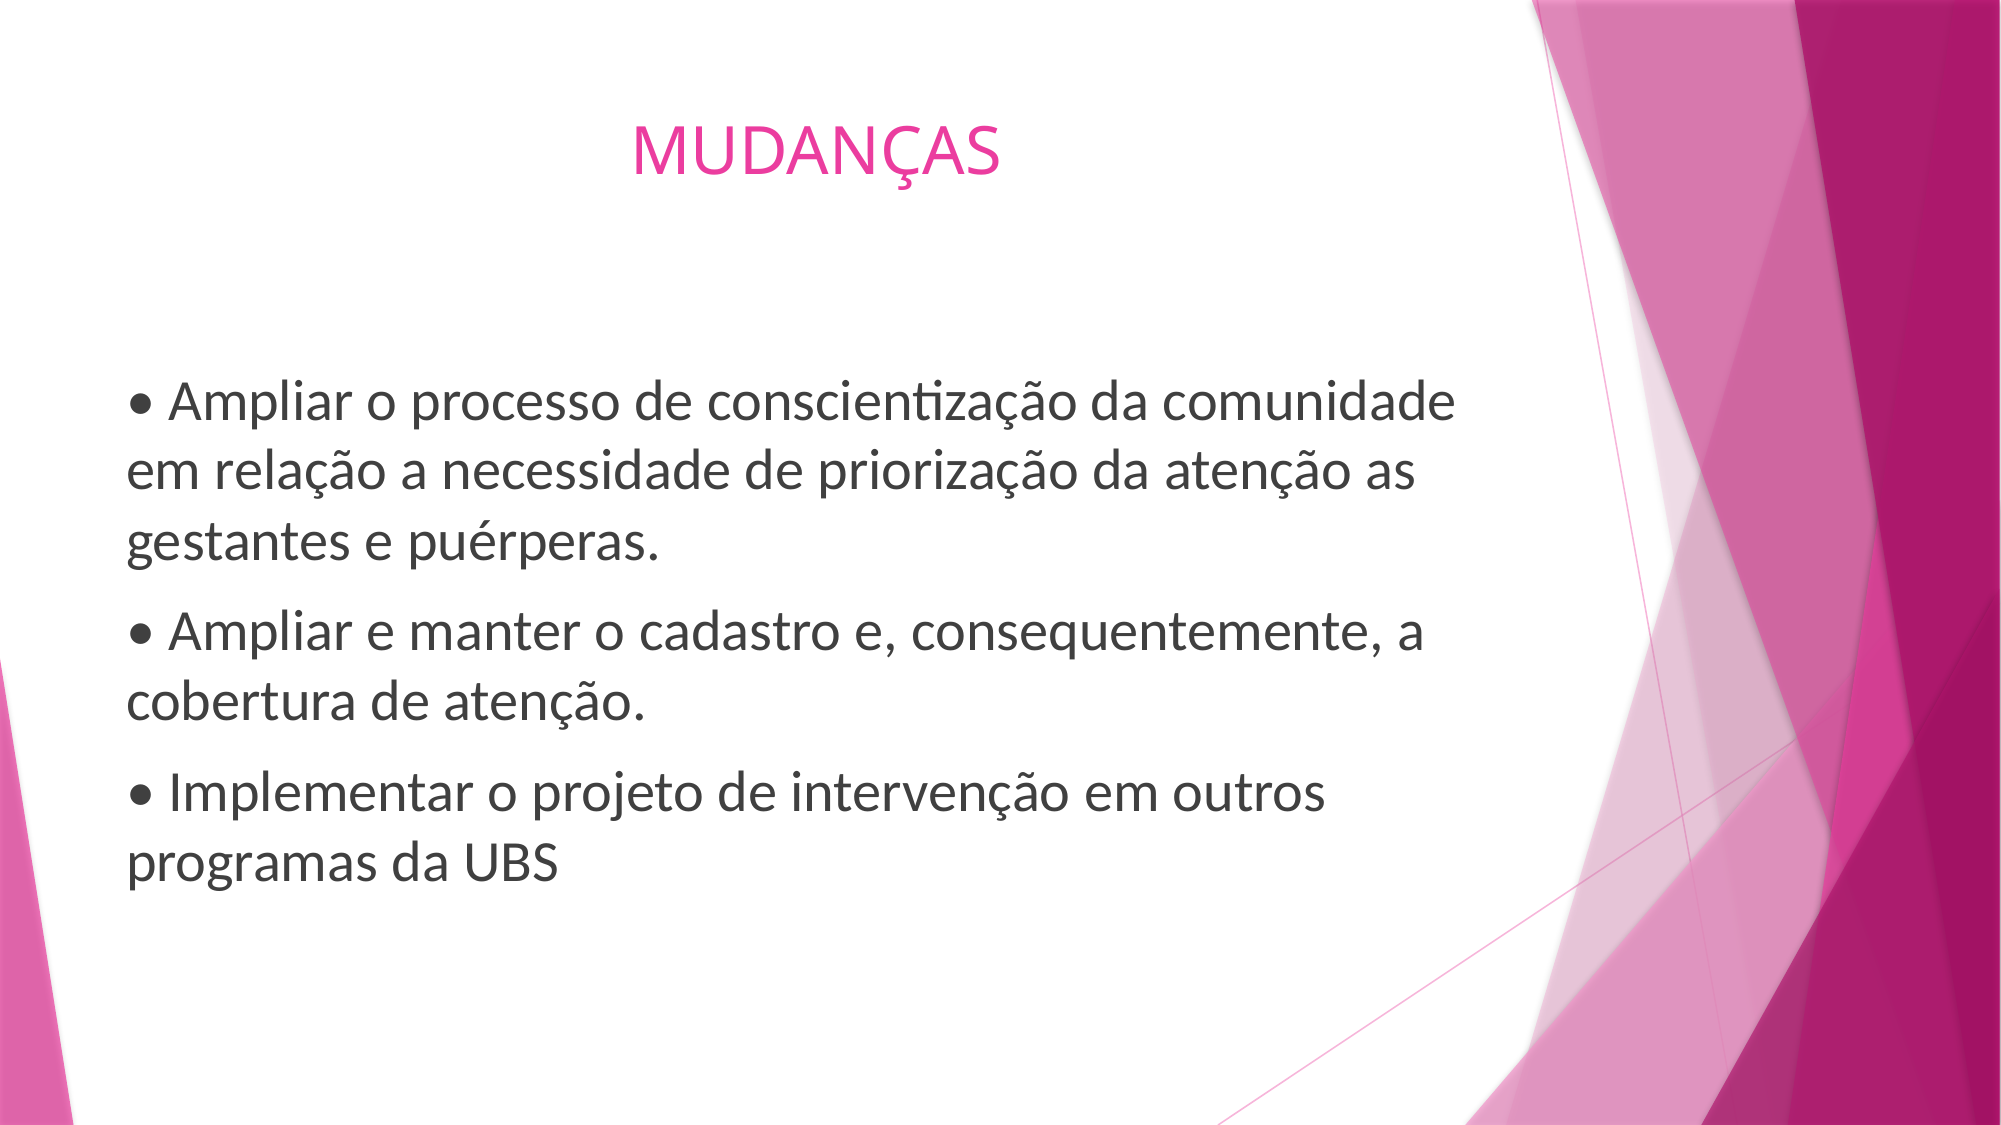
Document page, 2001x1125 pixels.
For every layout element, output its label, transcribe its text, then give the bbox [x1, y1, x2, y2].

title MUDANÇAS [111, 99, 1522, 317]
list • Ampliar o processo de conscientização da comunidade em relação a necessidade de priorização da atenção as gestantes e puérperas. • Ampliar e manter o cadastro e, consequentemente, a cobertura de atenção. • Implementar o projeto de intervenção em outros programas da UBS [111, 354, 1522, 992]
